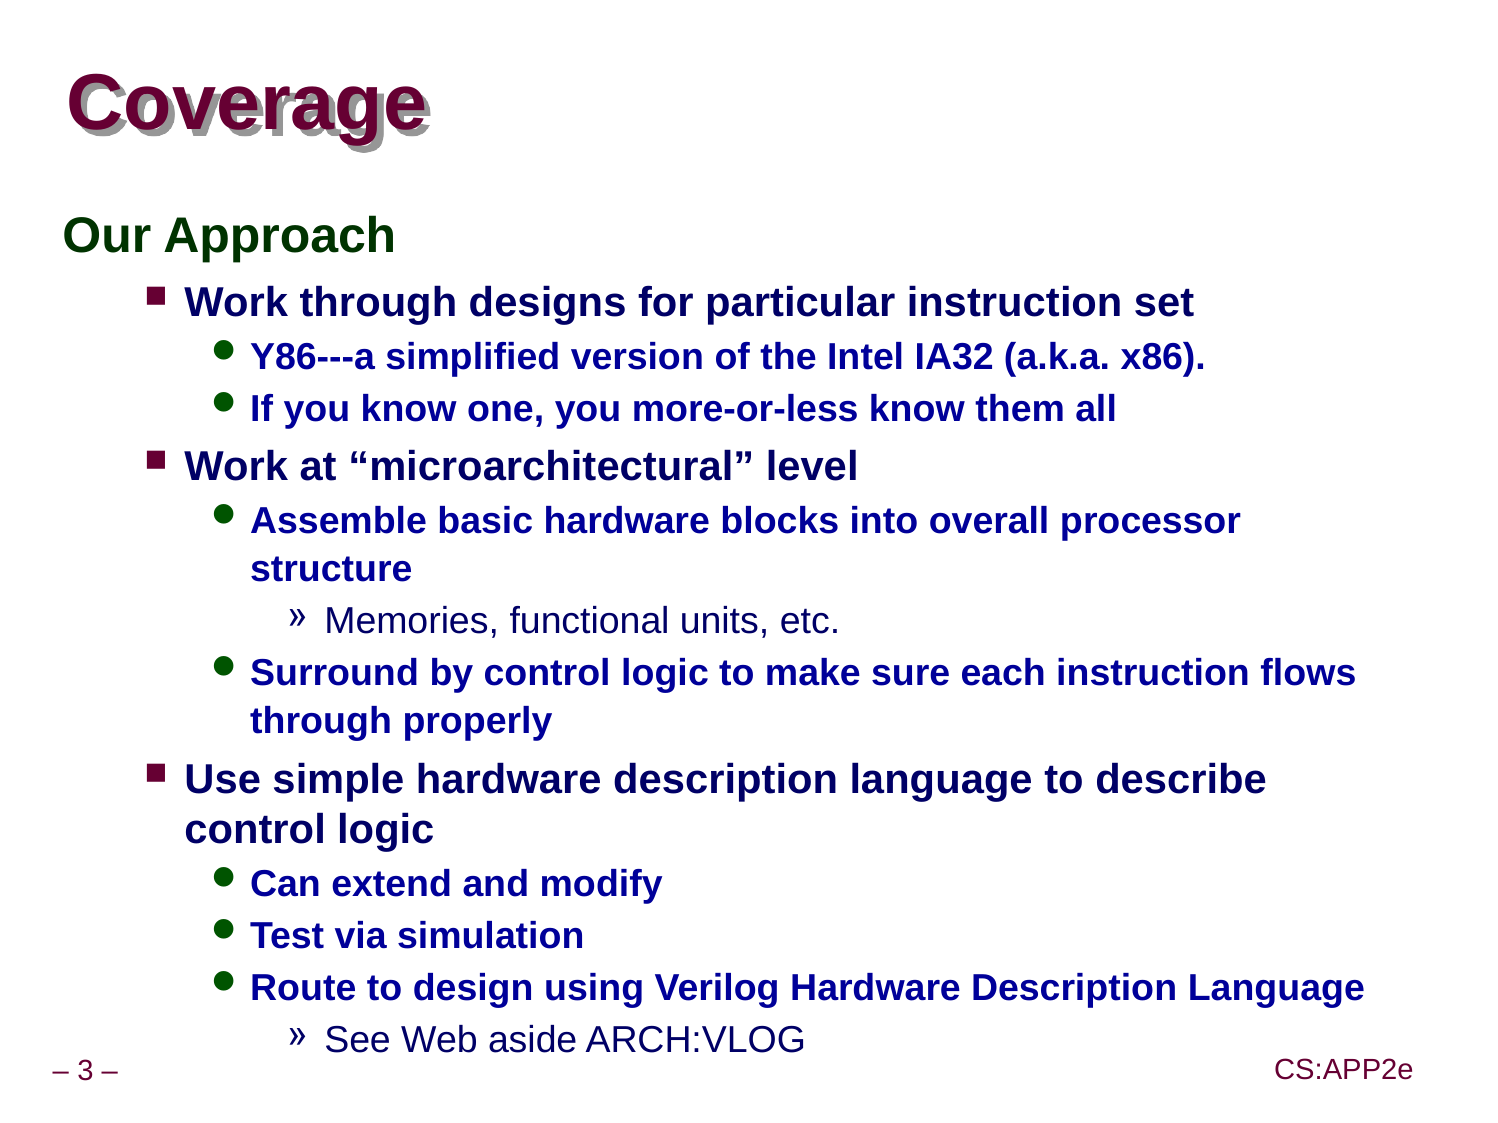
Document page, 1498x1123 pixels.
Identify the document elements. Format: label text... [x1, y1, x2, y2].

list Our Approach Work through designs for particular instruction set Y86---a simplified version of the Intel IA32 (a.k.a. x86). If you know one, you more-or-less know them all Work at “microarchitectural” level Assemble basic hardware blocks into overall processor structure Memories, functional units, etc. Surround by control logic to make sure each instruction flows through properly Use simple hardware description language to describe control logic Can extend and modify Test via simulation Route to design using Verilog Hardware Description Language See Web aside ARCH:VLOG [47, 199, 1409, 1056]
title Coverage [66, 40, 1495, 169]
